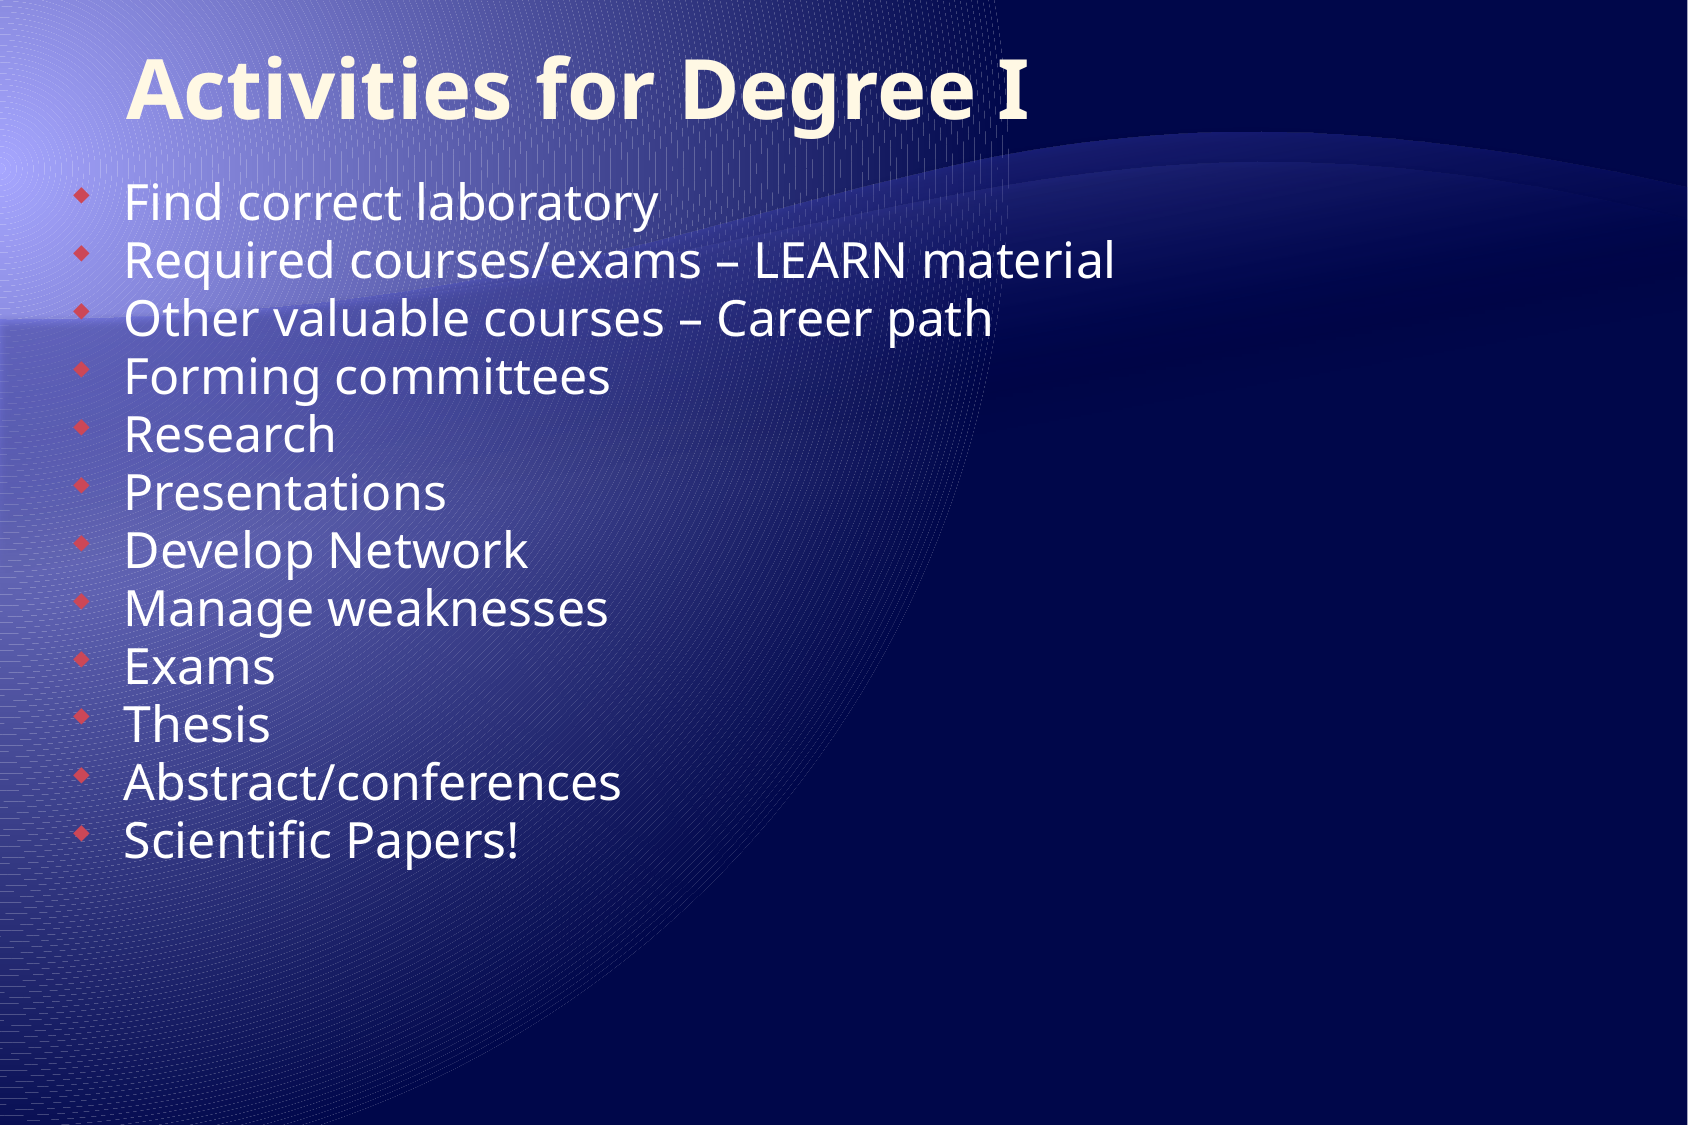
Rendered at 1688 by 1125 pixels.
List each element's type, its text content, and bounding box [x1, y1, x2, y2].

list Find correct laboratory Required courses/exams – LEARN material Other valuable courses – Career path Forming committees Research Presentations Develop Network Manage weaknesses Exams Thesis Abstract/conferences Scientific Papers! [56, 174, 1432, 1063]
title Activities for Degree I [126, 24, 1561, 138]
